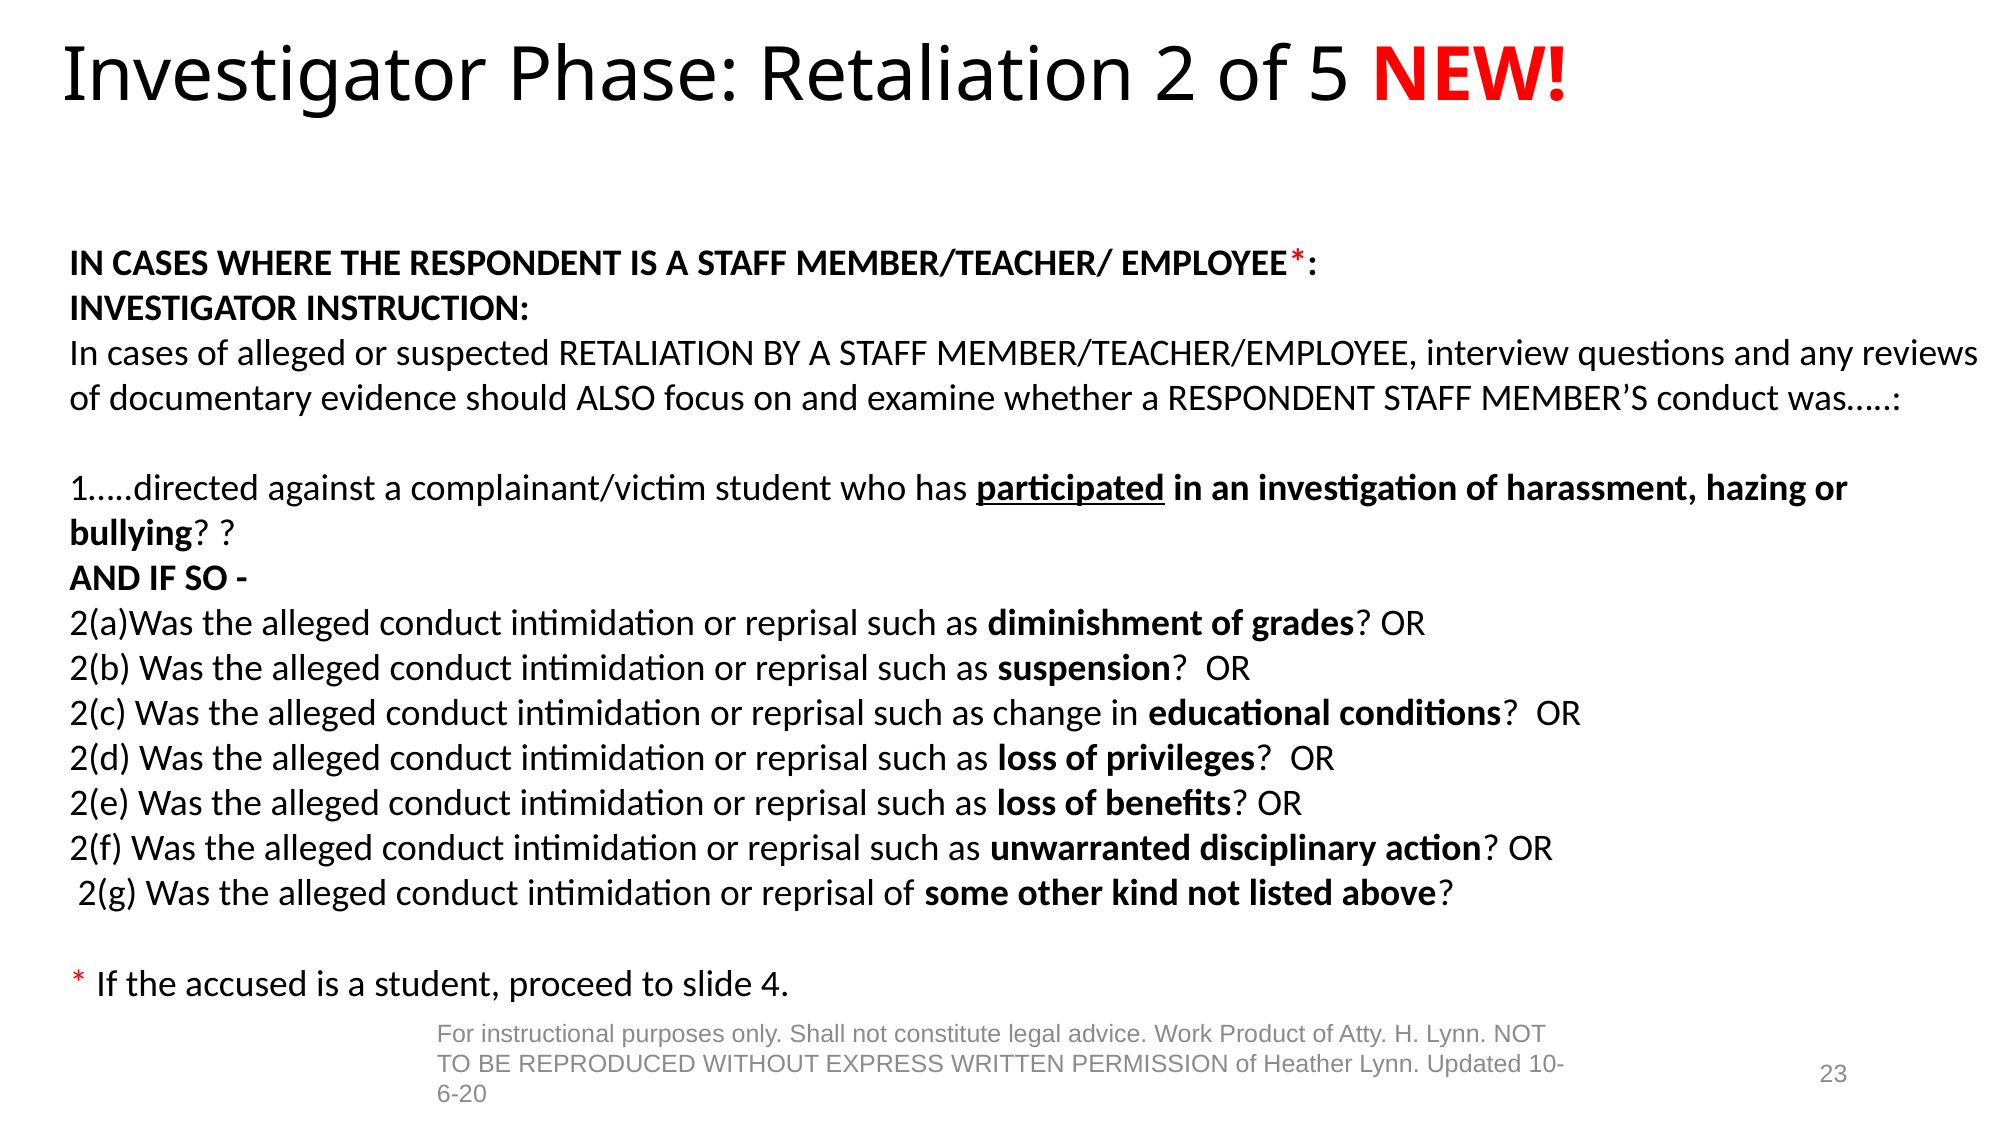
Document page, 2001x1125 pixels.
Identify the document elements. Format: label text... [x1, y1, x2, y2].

list IN CASES WHERE THE RESPONDENT IS A STAFF MEMBER/TEACHER/ EMPLOYEE*: INVESTIGATOR INSTRUCTION: In cases of alleged or suspected RETALIATION BY A STAFF MEMBER/TEACHER/EMPLOYEE, interview questions and any reviews of documentary evidence should ALSO focus on and examine whether a RESPONDENT STAFF MEMBER’S conduct was…..: 1…..directed against a complainant/victim student who has participated in an investigation of harassment, hazing or bullying? ? AND IF SO - 2(a)Was the alleged conduct intimidation or reprisal such as diminishment of grades? OR 2(b) Was the alleged conduct intimidation or reprisal such as suspension? OR 2(c) Was the alleged conduct intimidation or reprisal such as change in educational conditions? OR 2(d) Was the alleged conduct intimidation or reprisal such as loss of privileges? OR 2(e) Was the alleged conduct intimidation or reprisal such as loss of benefits? OR 2(f) Was the alleged conduct intimidation or reprisal such as unwarranted disciplinary action? OR 2(g) Was the alleged conduct intimidation or reprisal of some other kind not listed above? * If the accused is a student, proceed to slide 4. [47, 127, 2000, 1024]
footer For instructional purposes only. Shall not constitute legal advice. Work Product of Atty. H. Lynn. NOT TO BE REPRODUCED WITHOUT EXPRESS WRITTEN PERMISSION of Heather Lynn. Updated 10-6-20 [421, 1023, 1584, 1101]
title Investigator Phase: Retaliation 2 of 5 NEW! [47, 25, 1780, 127]
slide_number 23 [1412, 1042, 1863, 1103]
